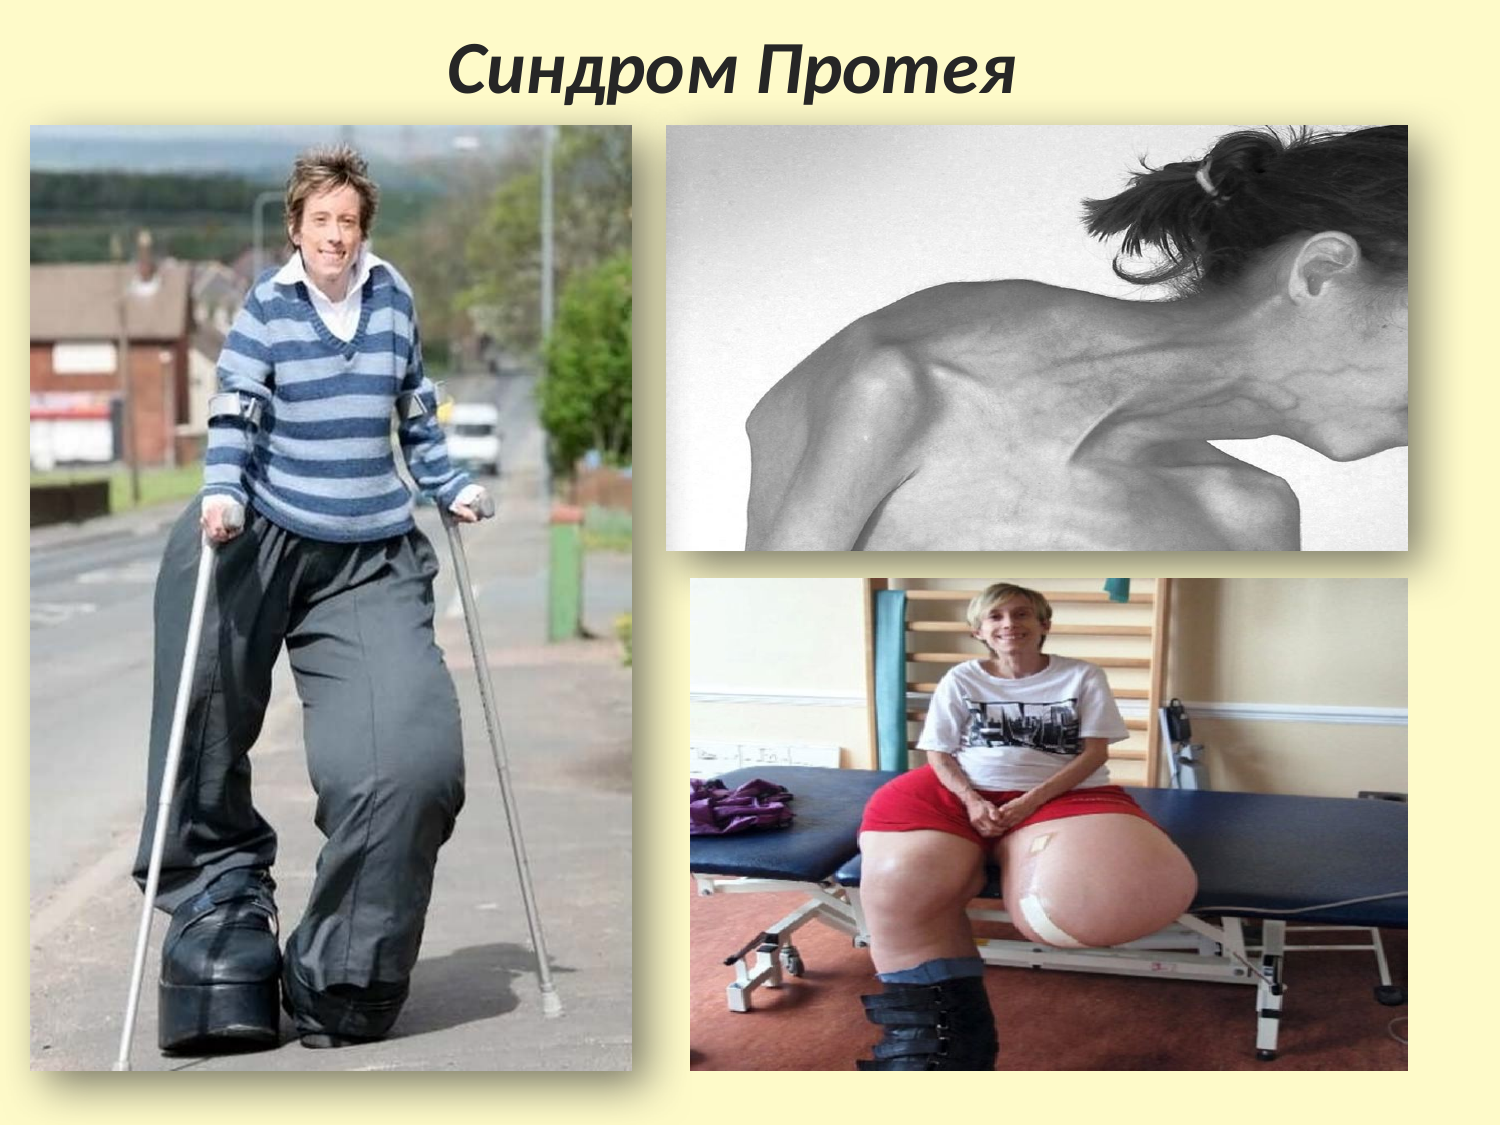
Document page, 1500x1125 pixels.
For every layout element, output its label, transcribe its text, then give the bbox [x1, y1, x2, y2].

picture [690, 578, 1408, 1071]
picture [29, 125, 633, 1071]
picture [666, 125, 1408, 551]
text_box Синдром Протея [57, 10, 1408, 114]
